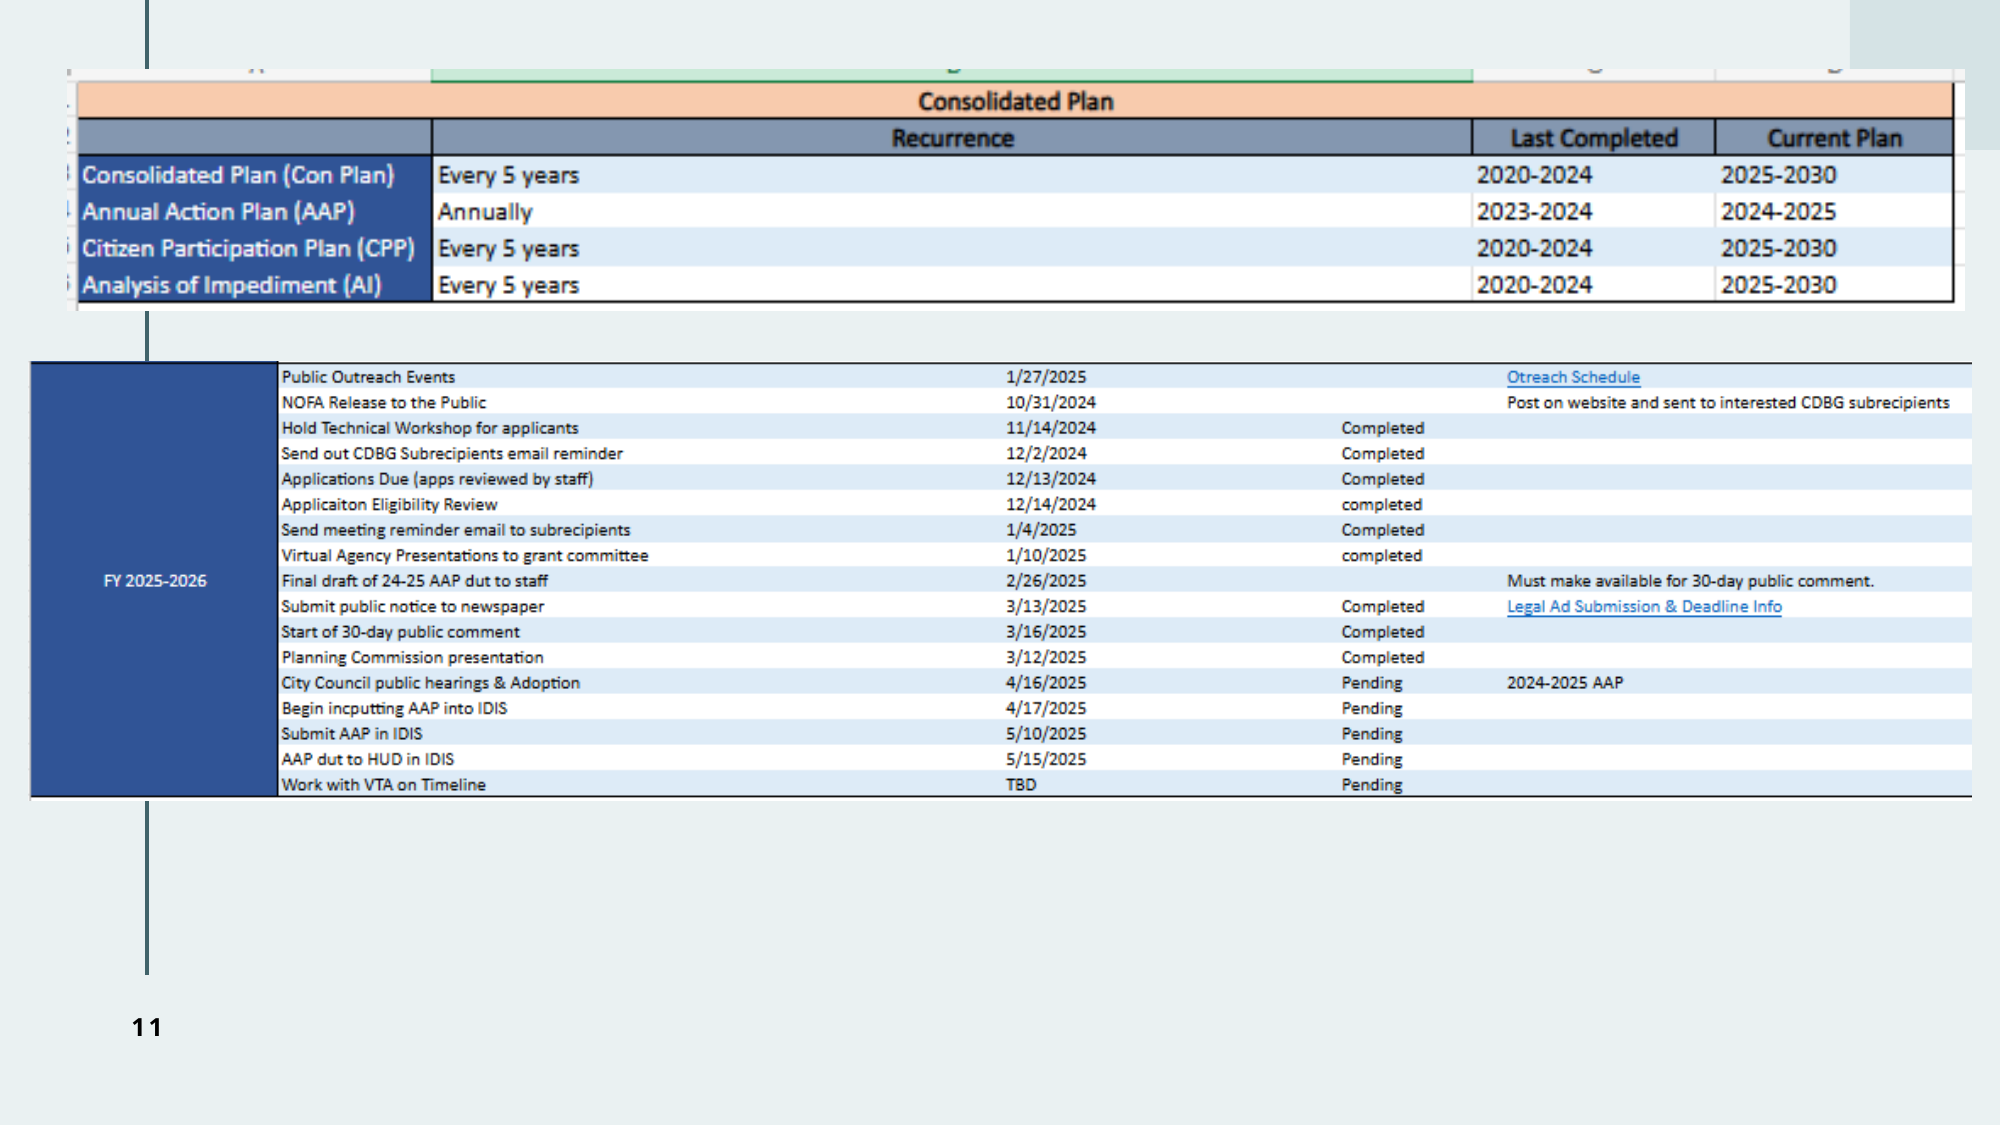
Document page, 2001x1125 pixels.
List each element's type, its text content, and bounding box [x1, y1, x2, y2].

picture [67, 69, 1965, 311]
slide_number 11 [67, 975, 227, 1082]
picture [28, 361, 1972, 801]
